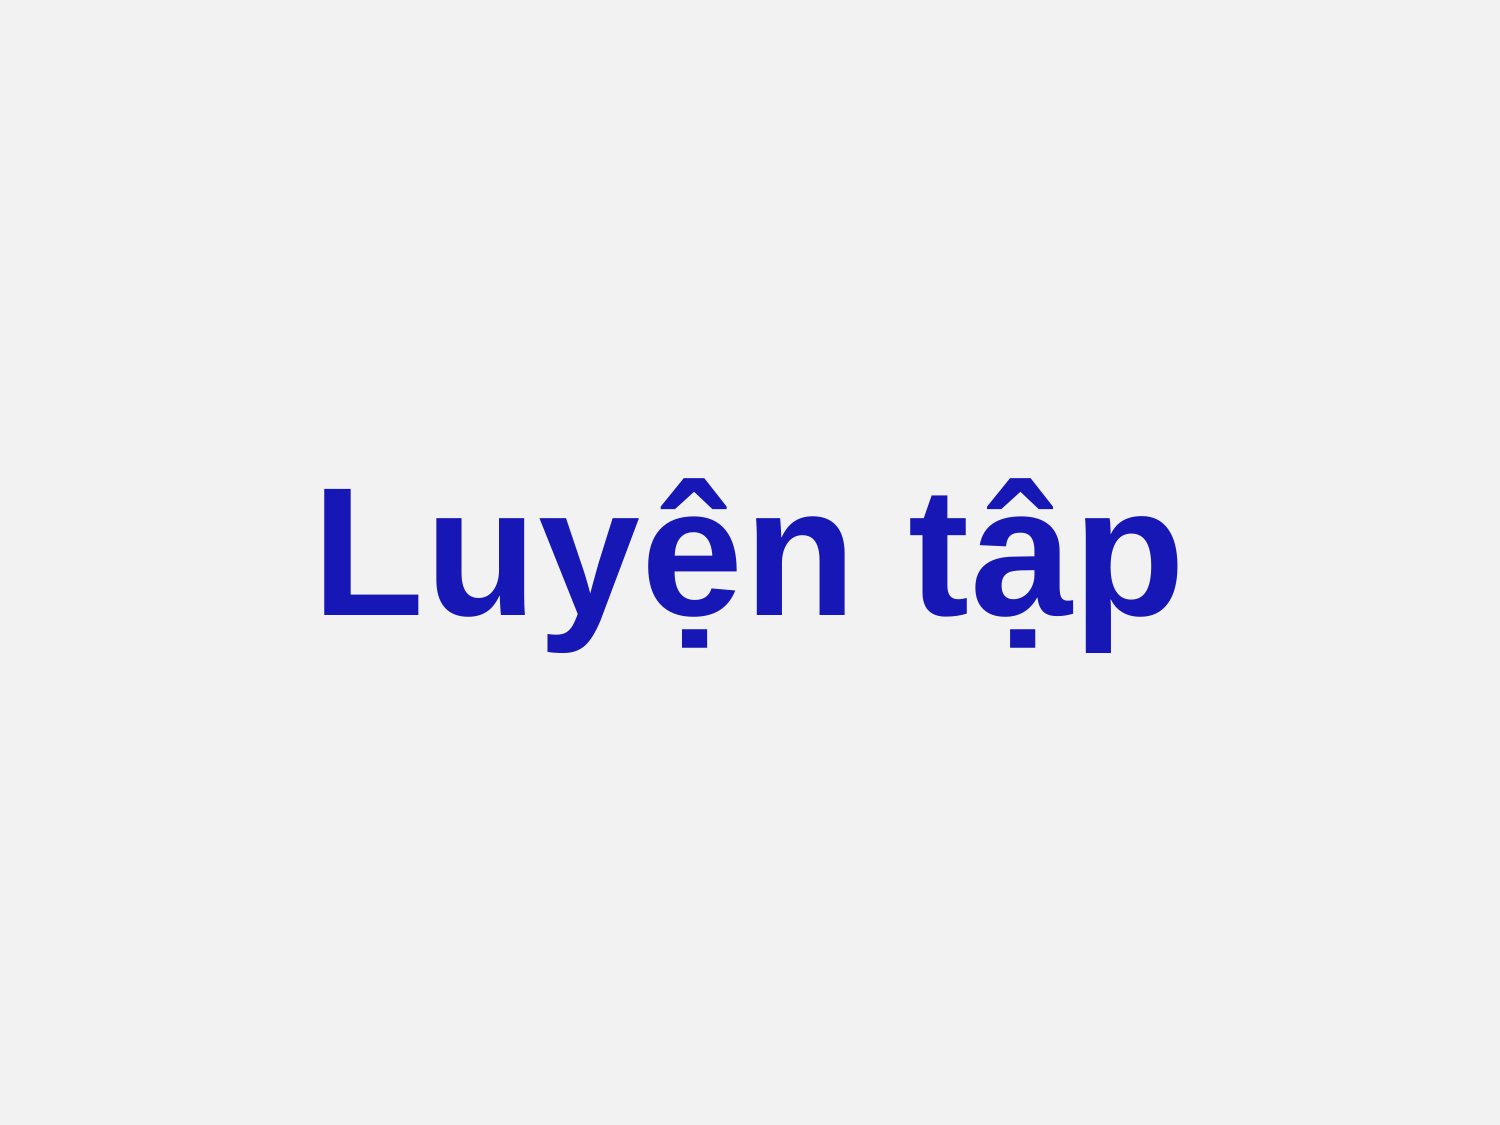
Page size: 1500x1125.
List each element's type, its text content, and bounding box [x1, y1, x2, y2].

text_box Luyện tập [297, 424, 1203, 660]
